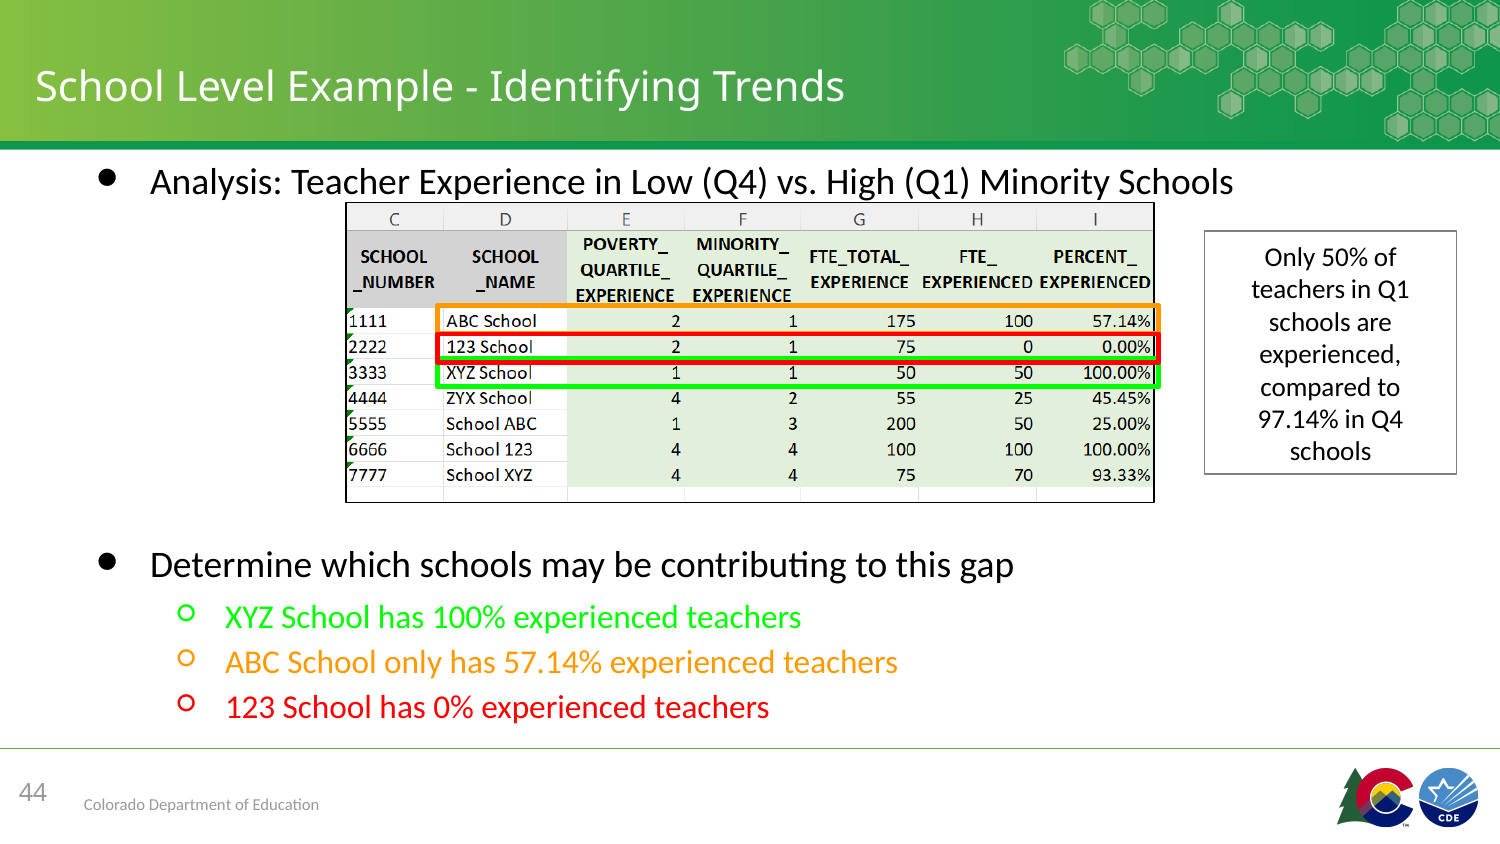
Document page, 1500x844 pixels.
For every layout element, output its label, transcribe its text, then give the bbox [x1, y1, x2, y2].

picture [0, 0, 1500, 150]
text_box Only 50% of teachers in Q1 schools are experienced, compared to 97.14% in Q4 schools [1204, 230, 1457, 475]
picture [1336, 767, 1479, 828]
list 123 School has 0% experienced teachers [75, 589, 1473, 740]
slide_number 44 [18, 776, 76, 823]
list Analysis: Teacher Experience in Low (Q4) vs. High (Q1) Minority Schools Determine which schools may be contributing to this gap [75, 150, 1473, 589]
picture [346, 202, 1154, 502]
title School Level Example - Identifying Trends [34, 37, 1433, 132]
